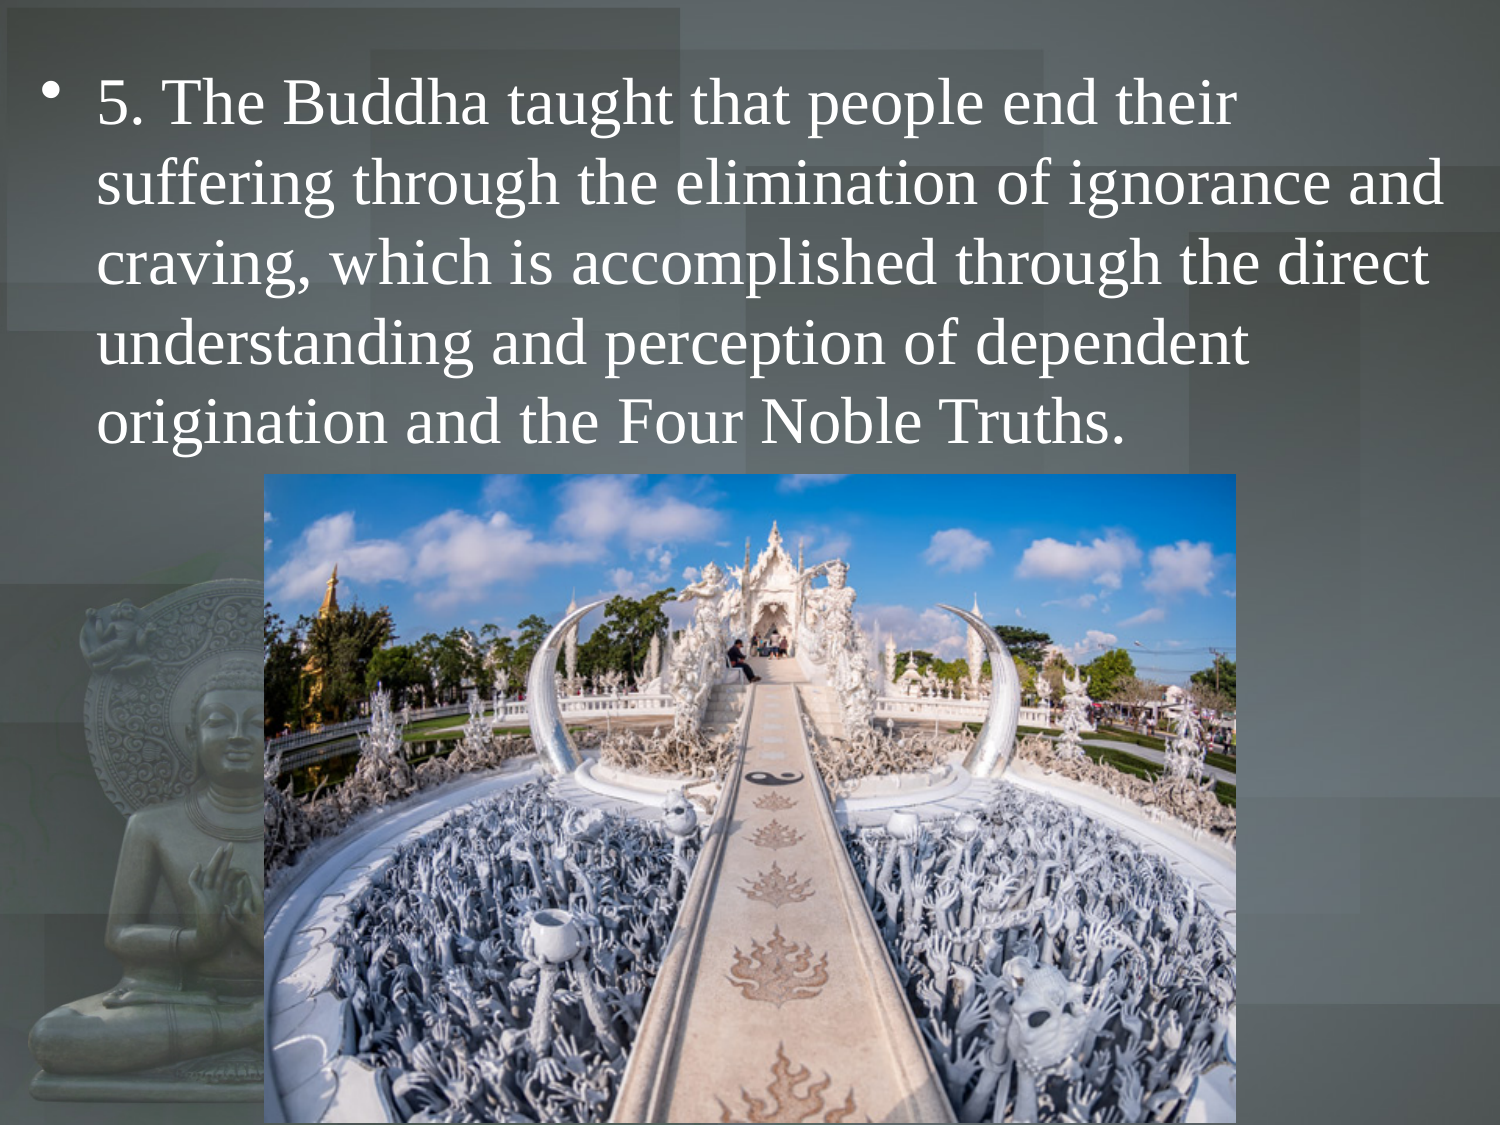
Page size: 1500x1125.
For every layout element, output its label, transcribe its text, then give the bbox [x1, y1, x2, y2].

picture [0, 0, 1500, 1125]
list 5. The Buddha taught that people end their suffering through the elimination of ignorance and craving, which is accomplished through the direct understanding and perception of dependent origination and the Four Noble Truths. [24, 49, 1476, 476]
